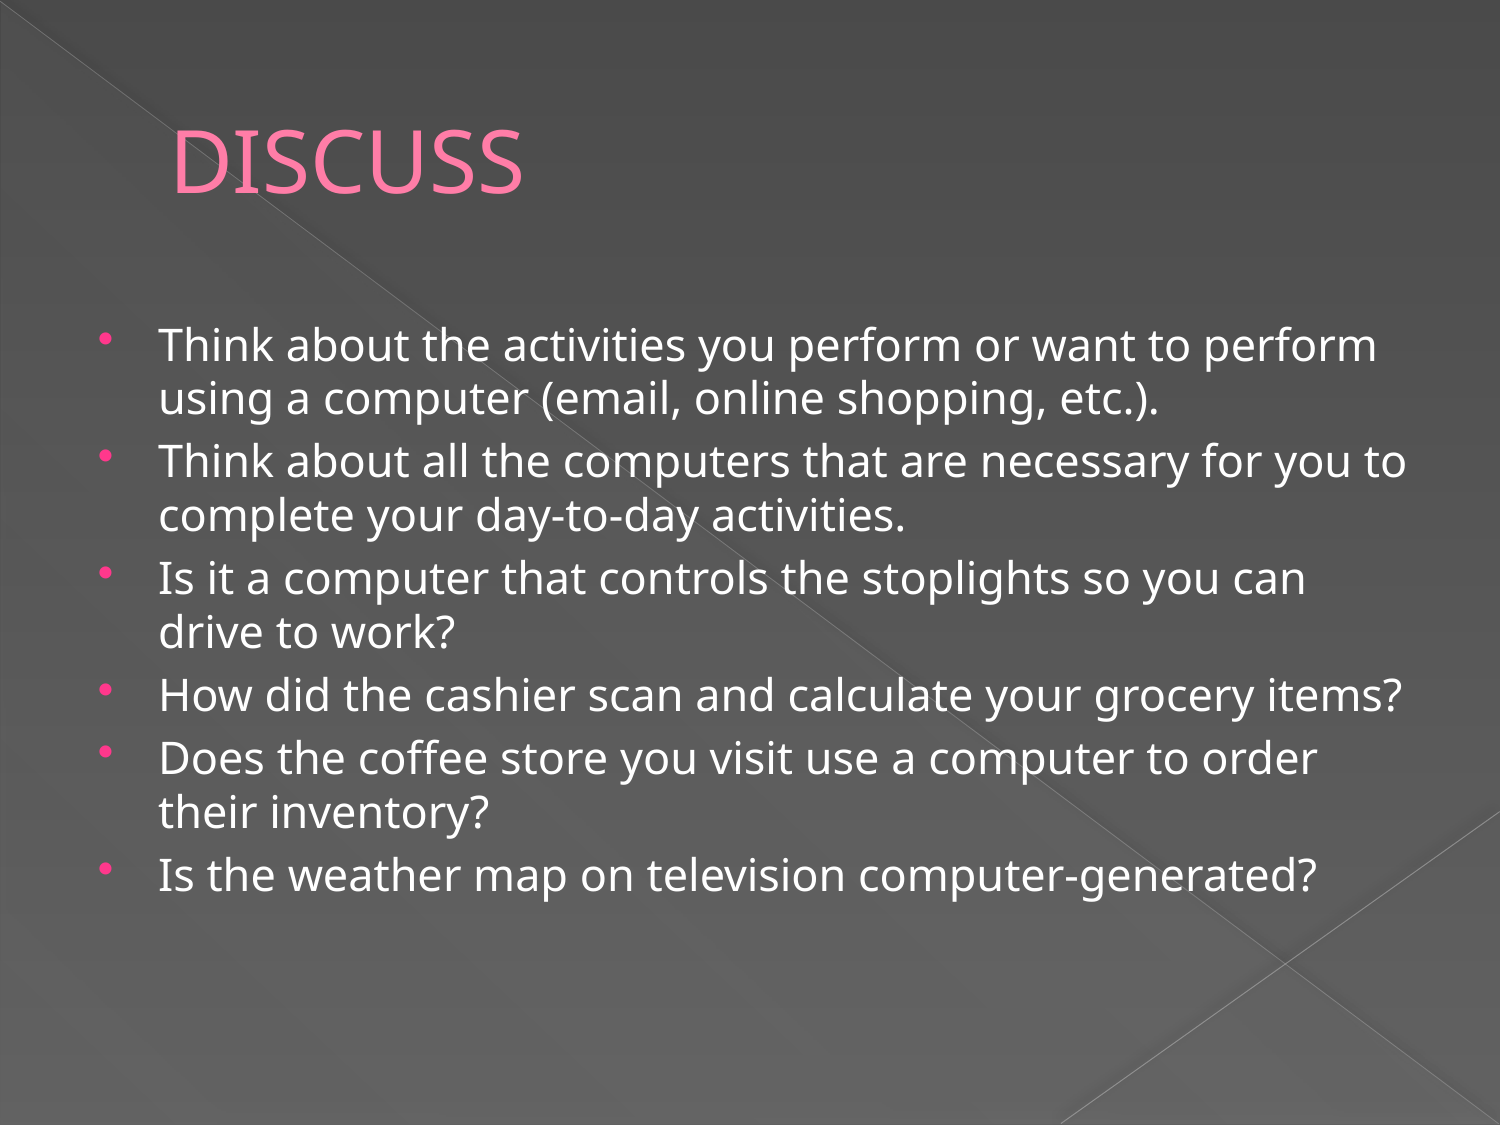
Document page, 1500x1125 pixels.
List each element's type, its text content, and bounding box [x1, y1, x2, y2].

list Think about the activities you perform or want to perform using a computer (email, online shopping, etc.). Think about all the computers that are necessary for you to complete your day-to-day activities. Is it a computer that controls the stoplights so you can drive to work? How did the cashier scan and calculate your grocery items? Does the coffee store you visit use a computer to order their inventory? Is the weather map on television computer-generated? [75, 308, 1425, 1059]
title DISCUSS [75, 43, 1425, 274]
